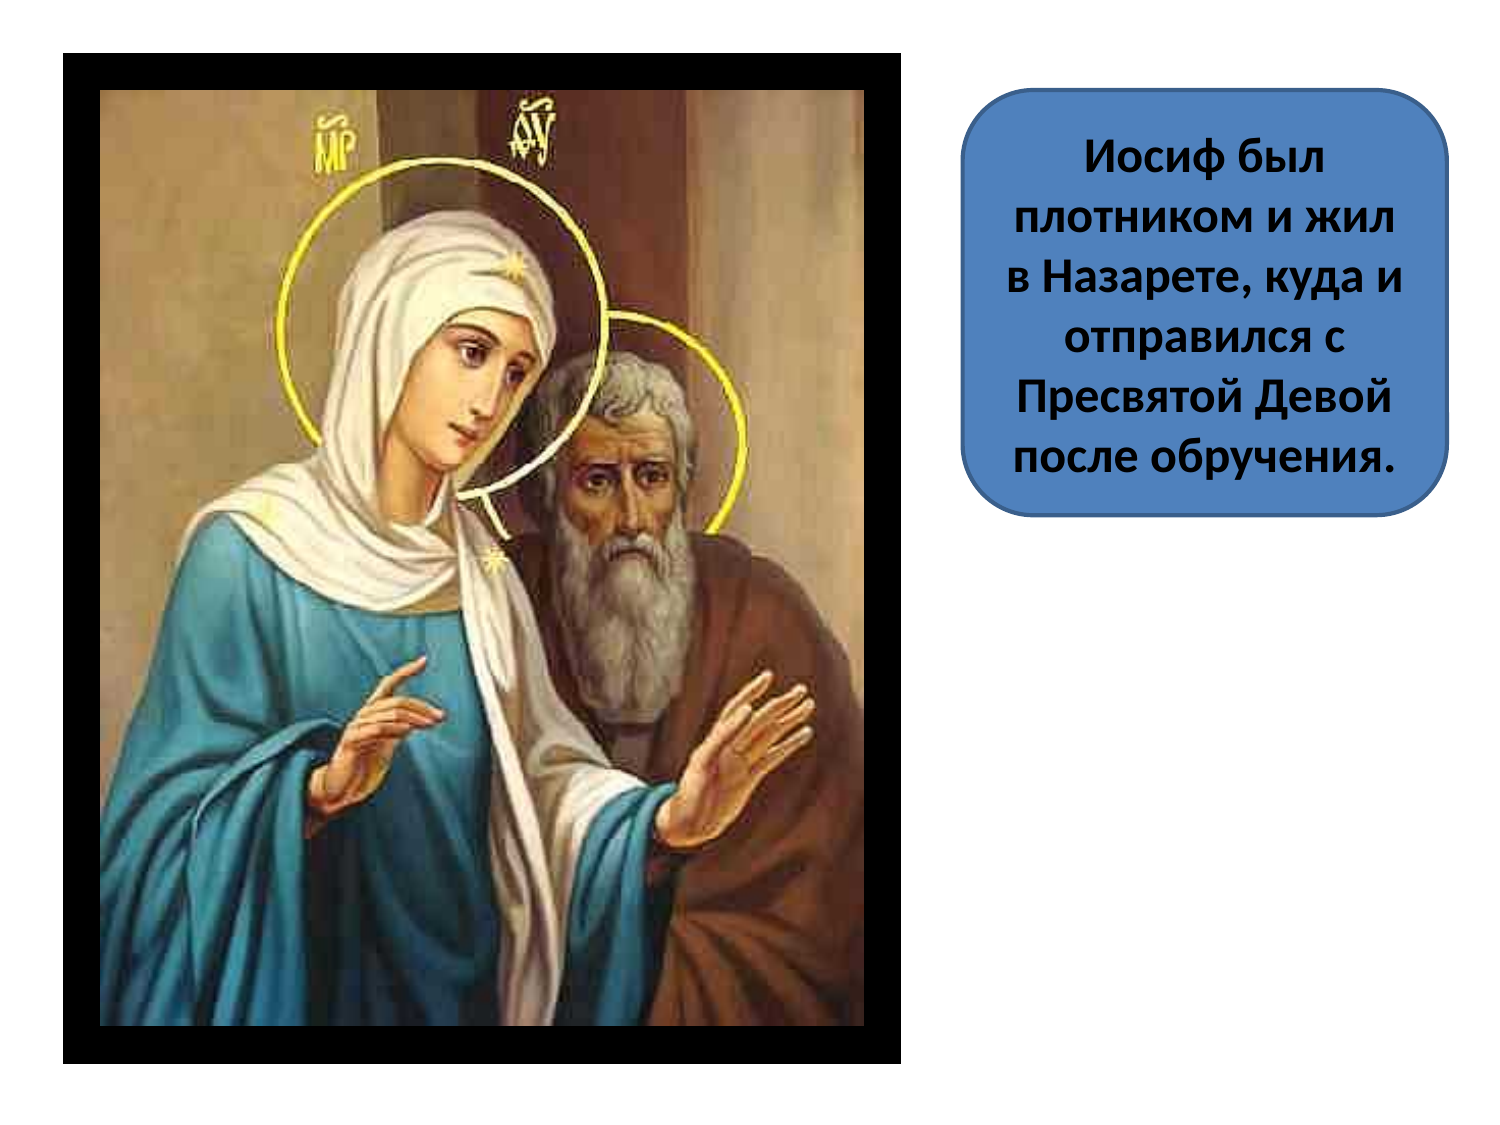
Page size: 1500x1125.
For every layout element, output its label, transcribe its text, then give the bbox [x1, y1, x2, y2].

text_box Иосиф был плотником и жил в Назарете, куда и отправился с Пресвятой Девой после обручения. [960, 87, 1450, 518]
picture [100, 89, 864, 1027]
